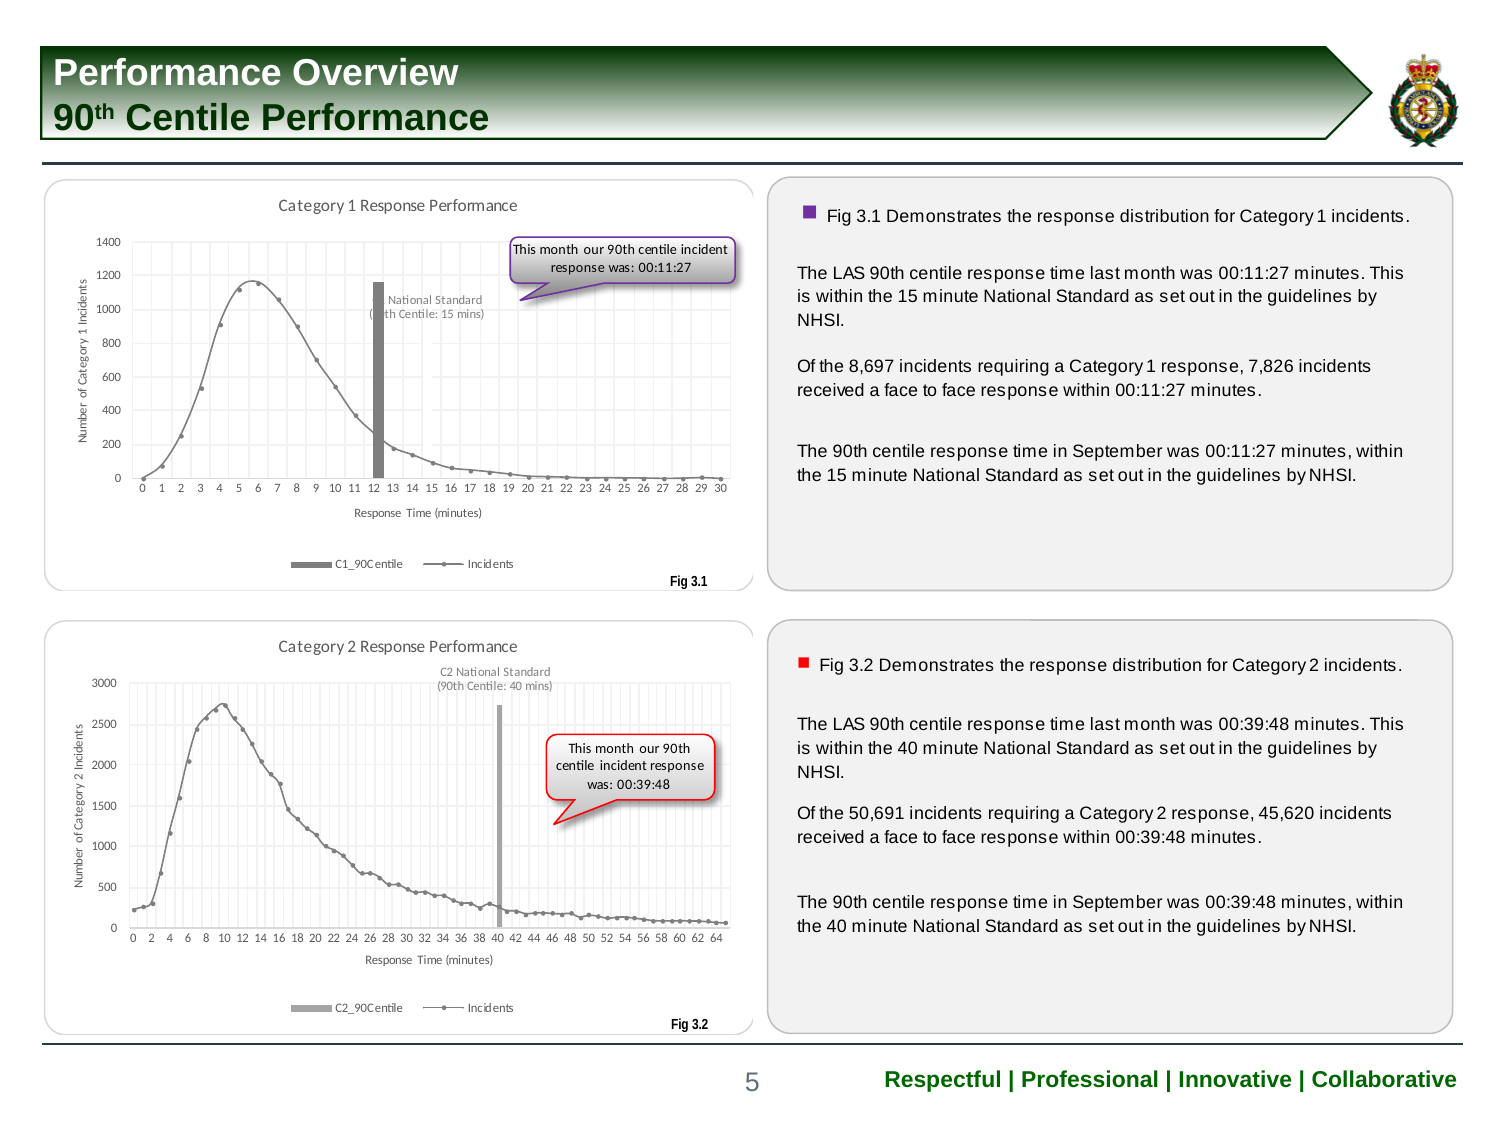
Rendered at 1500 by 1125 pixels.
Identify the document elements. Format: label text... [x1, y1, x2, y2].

picture [43, 178, 754, 591]
picture [792, 653, 1429, 953]
text_box [767, 177, 1453, 591]
text_box Performance Overview 90th Centile Performance [41, 47, 1372, 139]
picture [43, 619, 754, 1035]
text_box [767, 619, 1453, 1034]
picture [792, 201, 1429, 501]
picture [1378, 46, 1471, 159]
